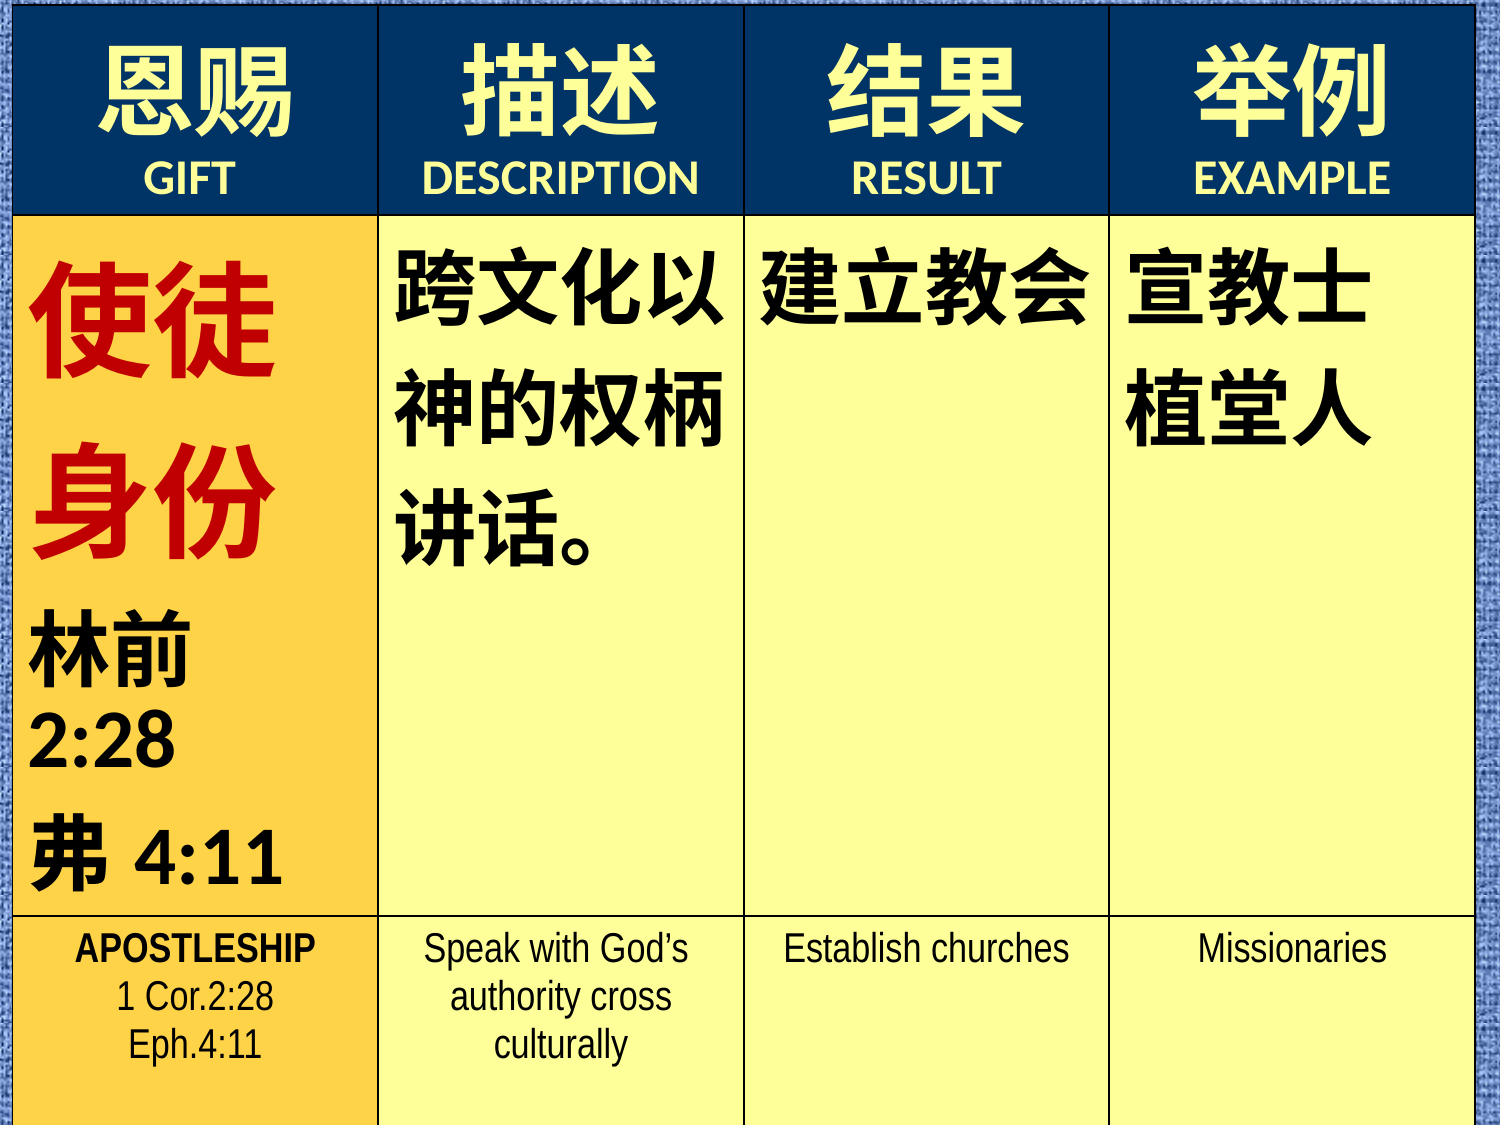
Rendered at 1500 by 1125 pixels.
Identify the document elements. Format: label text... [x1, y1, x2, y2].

table_cell APOSTLESHIP 1 Cor.2:28 Eph.4:11 [13, 917, 377, 1125]
table_header 恩赐 GIFT [13, 6, 377, 214]
table_header 结果 RESULT [745, 6, 1108, 214]
table_header 举例 EXAMPLE [1110, 6, 1474, 214]
table_header 描述 DESCRIPTION [379, 6, 743, 214]
table_cell Establish churches [745, 917, 1108, 1125]
table_cell Speak with God’s authority cross culturally [379, 917, 743, 1125]
table_cell 建立教会 [745, 216, 1108, 915]
table_cell 宣教士 植堂人 [1110, 216, 1474, 915]
table_cell 使徒身份 林前2:28 弗4:11 [13, 216, 377, 915]
table_cell Missionaries [1110, 917, 1474, 1125]
picture [0, 0, 1500, 1125]
table_cell 跨文化以神的权柄讲话。 [379, 216, 743, 915]
